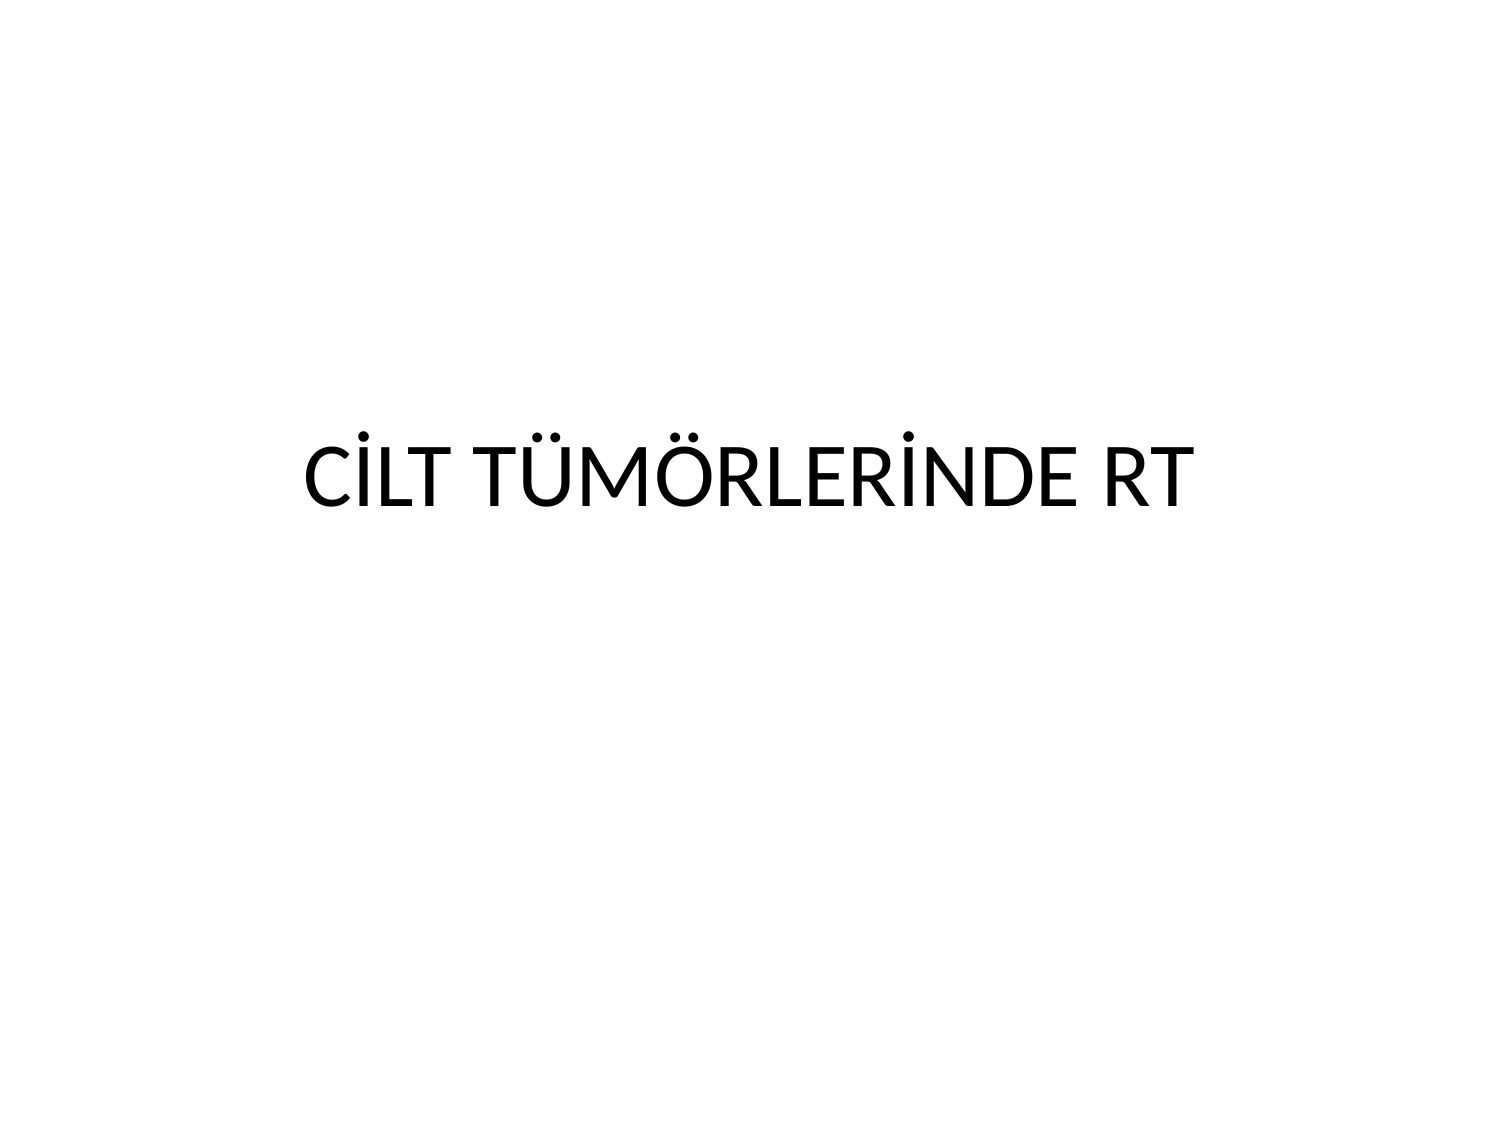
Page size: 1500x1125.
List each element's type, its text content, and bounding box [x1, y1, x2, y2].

title CİLT TÜMÖRLERİNDE RT [112, 349, 1388, 591]
